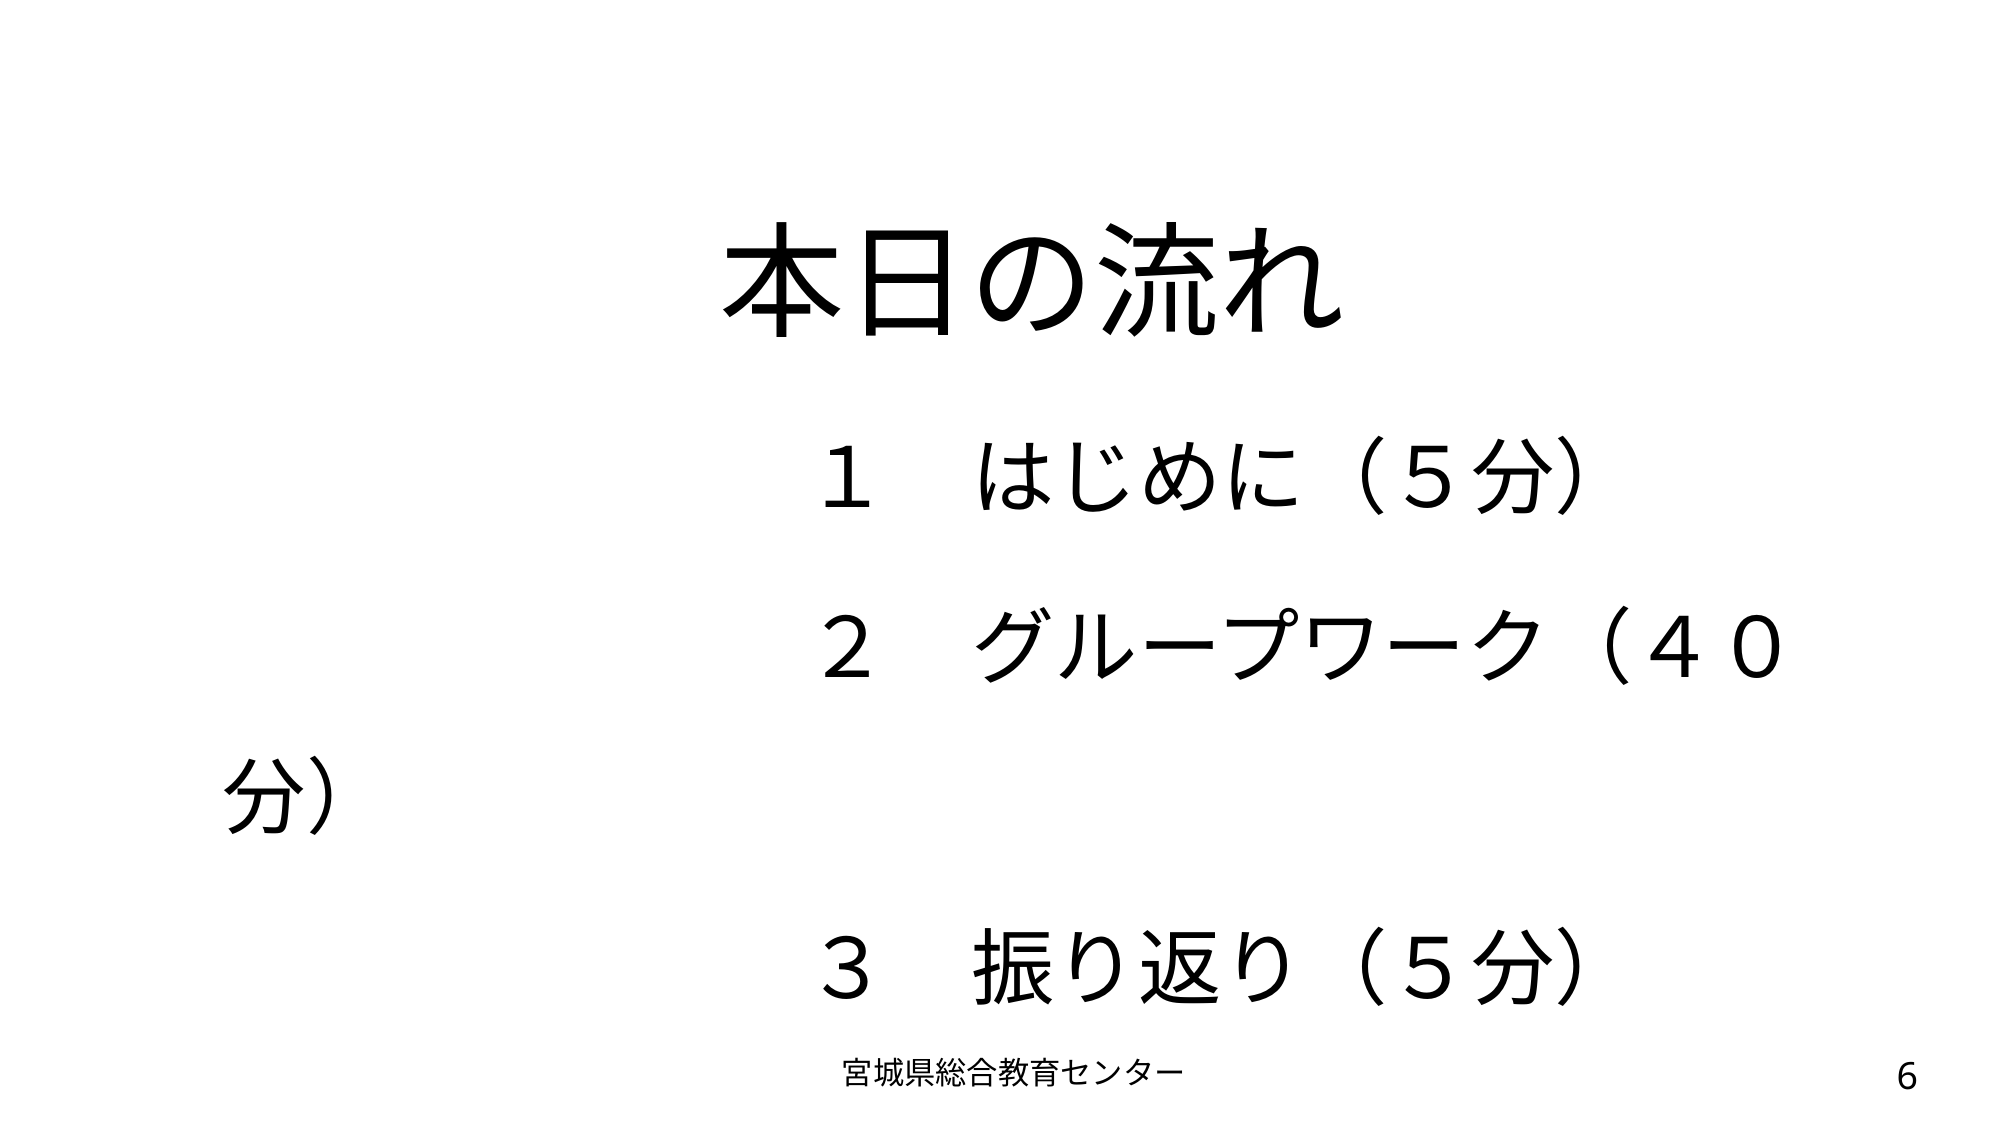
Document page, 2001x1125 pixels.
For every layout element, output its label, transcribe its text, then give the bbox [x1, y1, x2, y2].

text_box 本日の流れ １ はじめに（５分） ２ グループワーク（４０分） ３ 振り返り（５分） [207, 120, 1856, 925]
